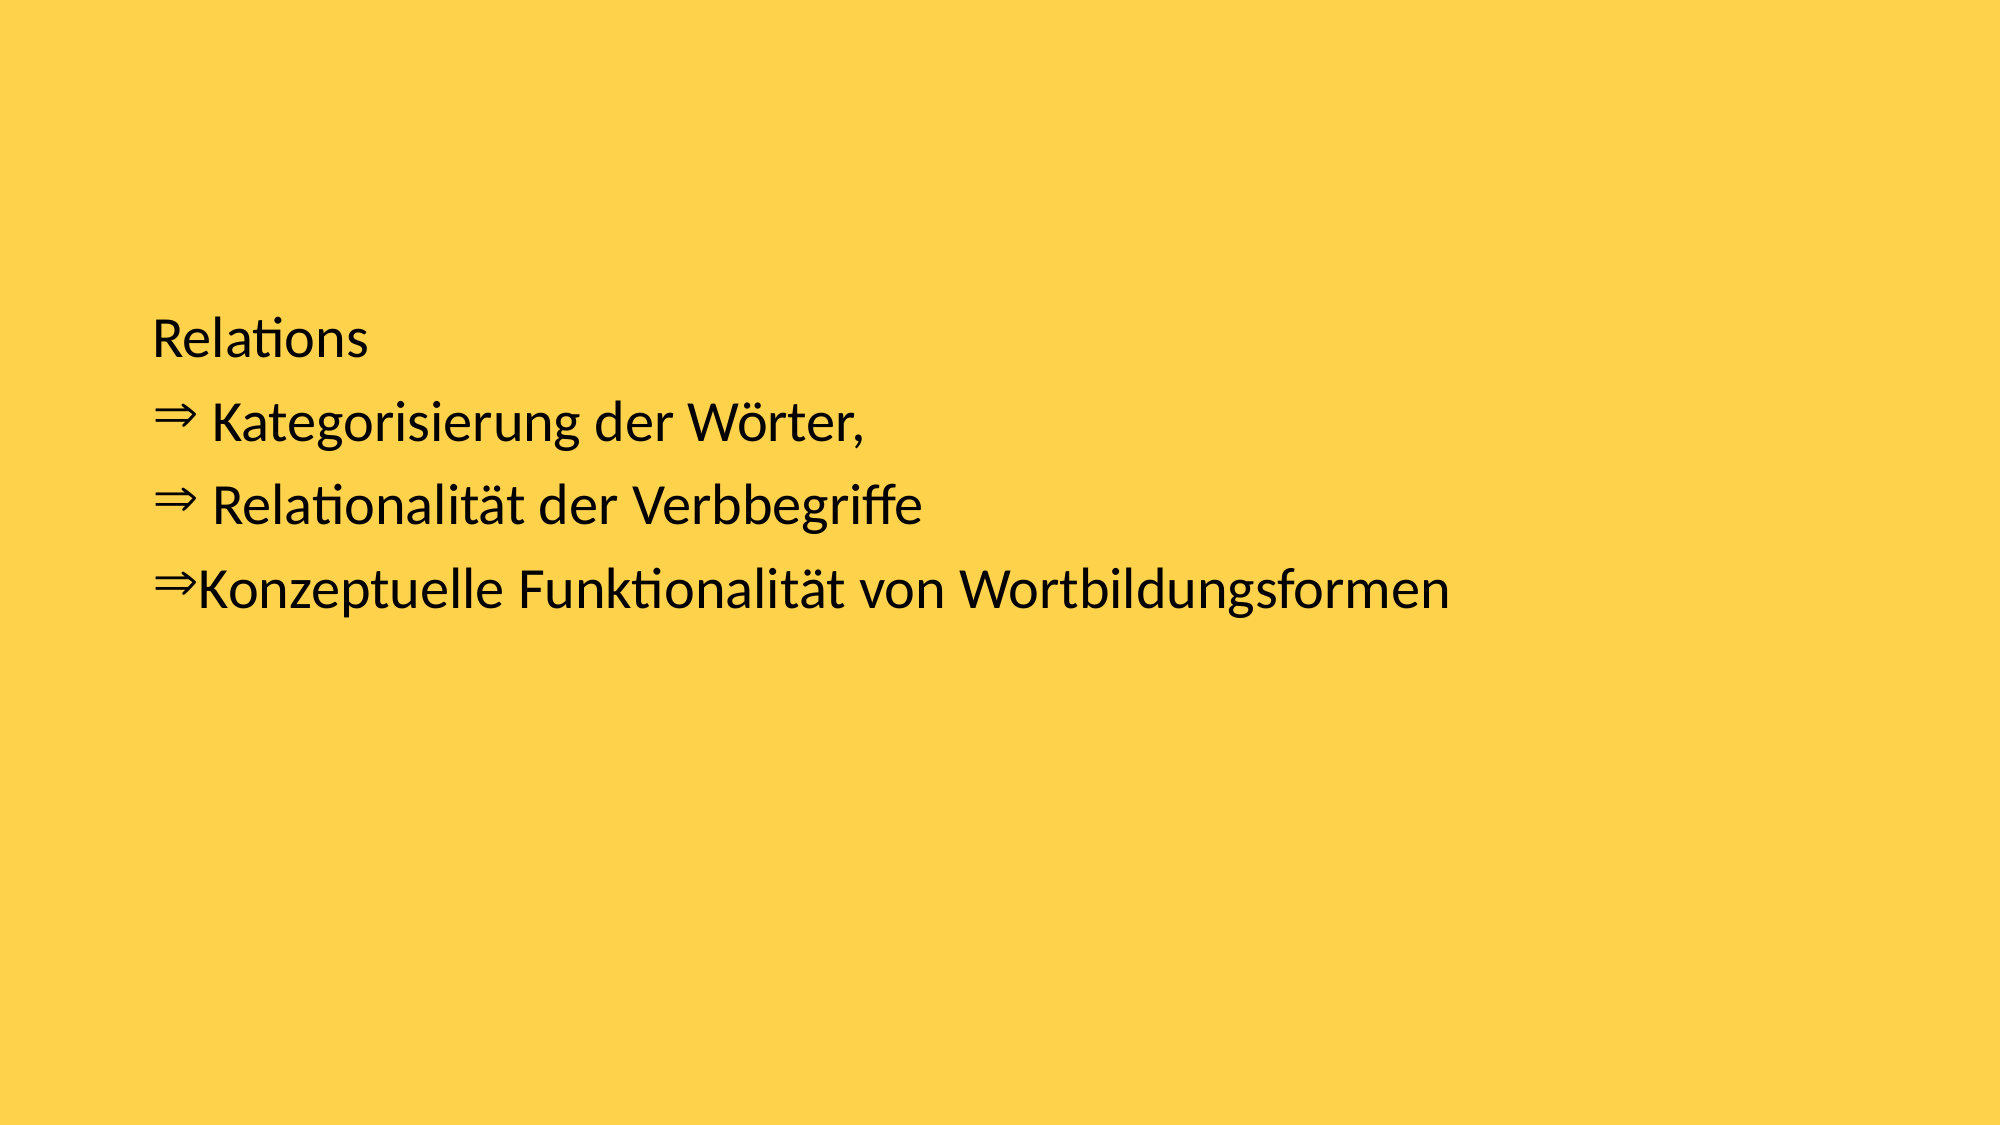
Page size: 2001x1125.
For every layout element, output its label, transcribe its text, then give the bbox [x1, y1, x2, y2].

list Relations Kategorisierung der Wörter, Relationalität der Verbbegriffe Konzeptuelle Funktionalität von Wortbildungsformen [137, 299, 1863, 1014]
